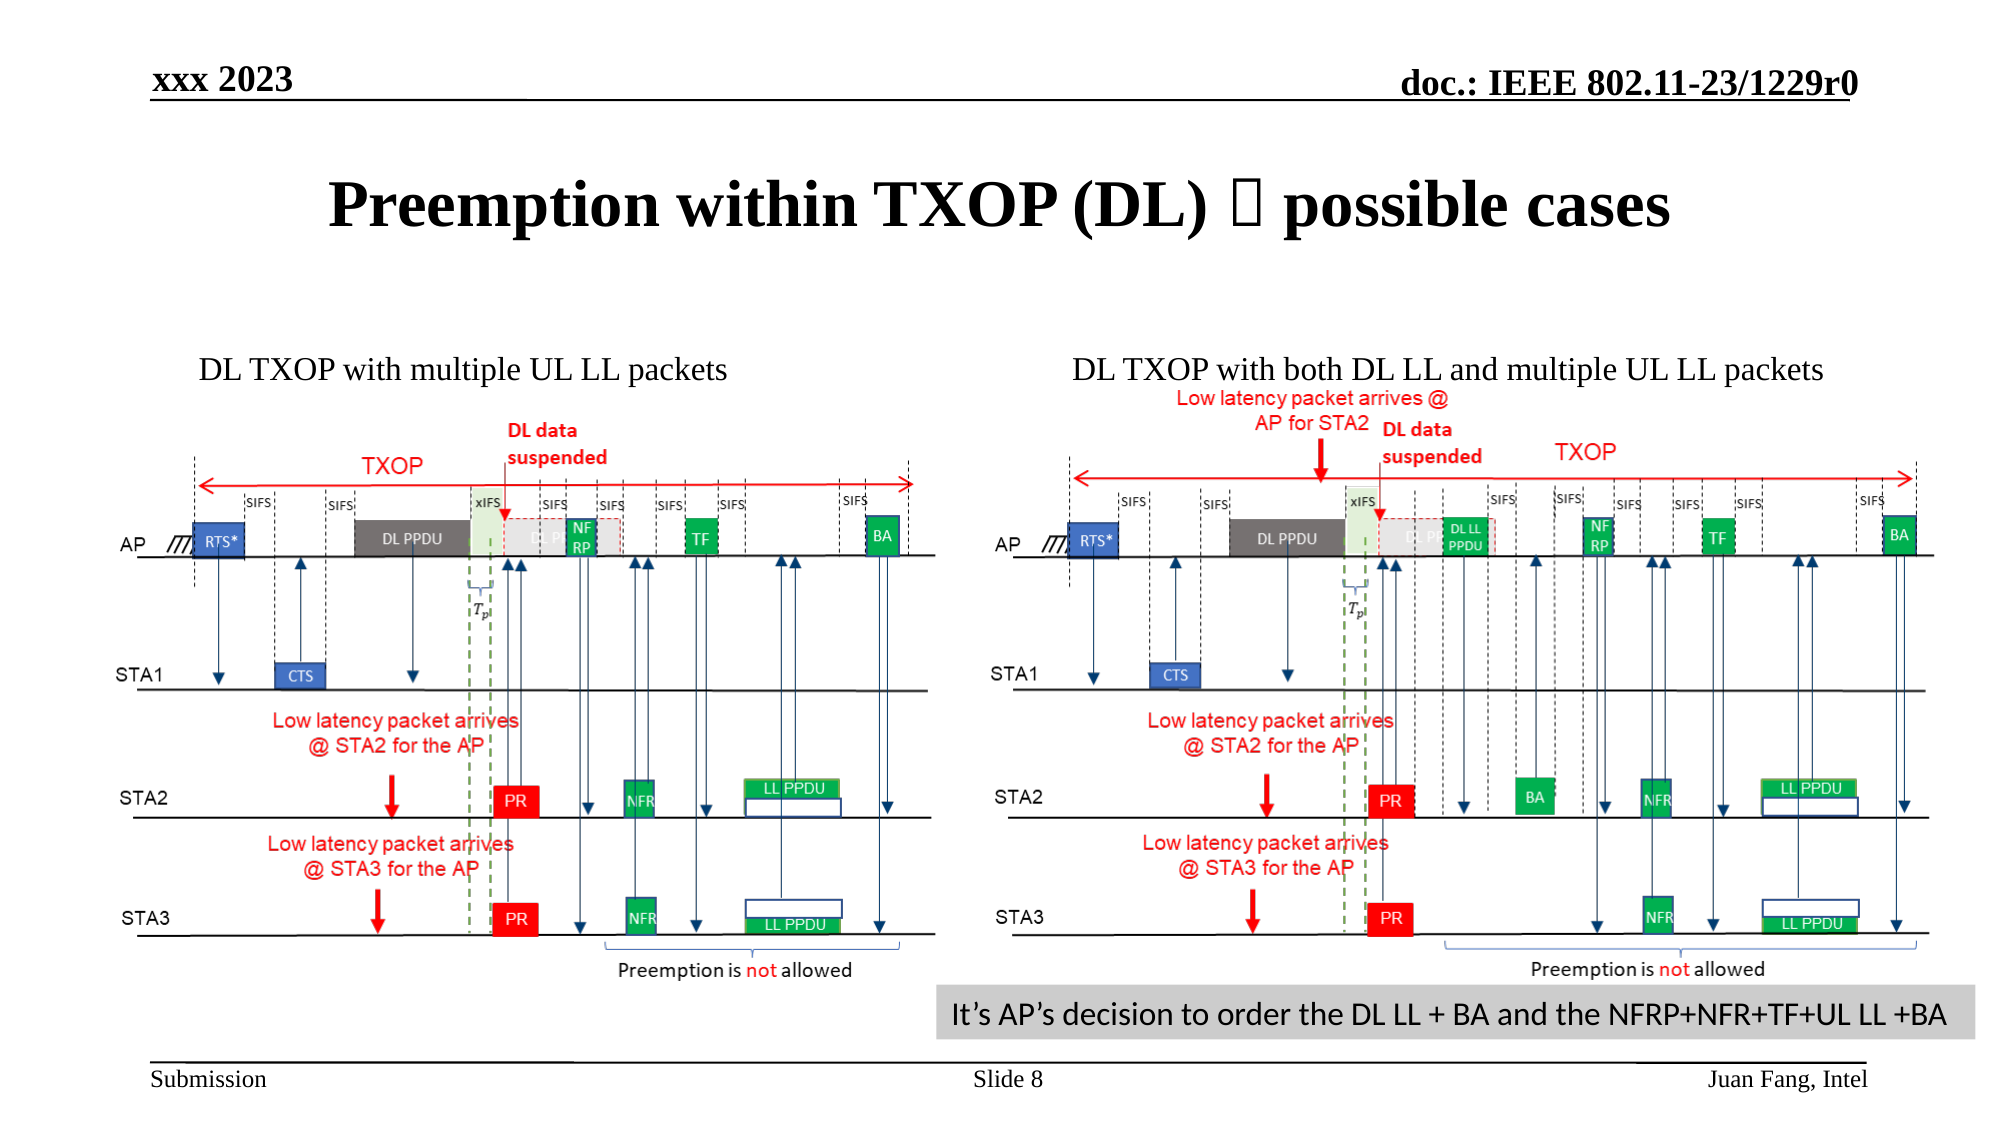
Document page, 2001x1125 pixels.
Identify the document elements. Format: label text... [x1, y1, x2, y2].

footer Juan Fang, Intel [1171, 1061, 1869, 1093]
picture [85, 410, 937, 996]
title Preemption within TXOP (DL)  possible cases [149, 112, 1850, 288]
slide_number xxx 2023 [152, 54, 563, 100]
text_box DL TXOP with both DL LL and multiple UL LL packets [1057, 339, 1855, 375]
text_box It’s AP’s decision to order the DL LL + BA and the NFRP+NFR+TF+UL LL +BA [936, 984, 1976, 1040]
slide_number Slide 8 [950, 1061, 1067, 1123]
text_box DL TXOP with multiple UL LL packets [183, 339, 814, 395]
picture [960, 377, 2000, 996]
